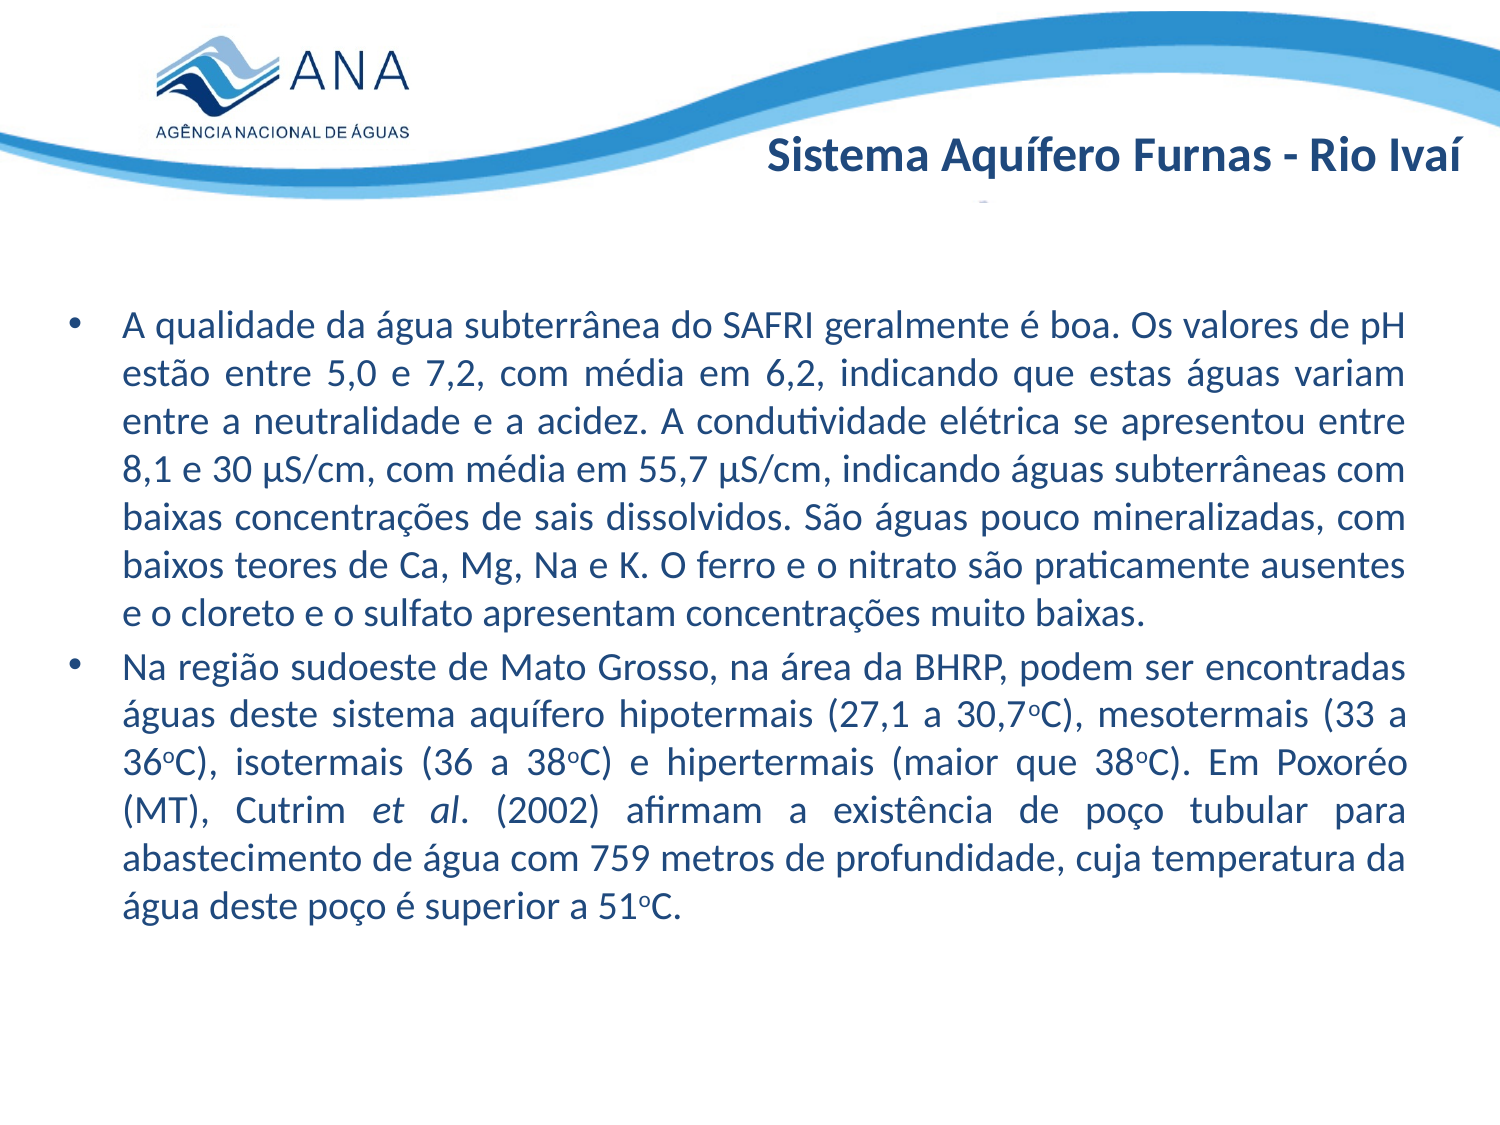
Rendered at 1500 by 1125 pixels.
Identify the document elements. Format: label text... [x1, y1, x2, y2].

picture [0, 11, 1500, 203]
list A qualidade da água subterrânea do SAFRI geralmente é boa. Os valores de pH estão entre 5,0 e 7,2, com média em 6,2, indicando que estas águas variam entre a neutralidade e a acidez. A condutividade elétrica se apresentou entre 8,1 e 30 μS/cm, com média em 55,7 μS/cm, indicando águas subterrâneas com baixas concentrações de sais dissolvidos. São águas pouco mineralizadas, com baixos teores de Ca, Mg, Na e K. O ferro e o nitrato são praticamente ausentes e o cloreto e o sulfato apresentam concentrações muito baixas. Na região sudoeste de Mato Grosso, na área da BHRP, podem ser encontradas águas deste sistema aquífero hipotermais (27,1 a 30,7oC), mesotermais (33 a 36oC), isotermais (36 a 38oC) e hipertermais (maior que 38oC). Em Poxoréo (MT), Cutrim et al. (2002) afirmam a existência de poço tubular para abastecimento de água com 759 metros de profundidade, cuja temperatura da água deste poço é superior a 51oC. [53, 290, 1424, 965]
text_box Sistema Aquífero Furnas - Rio Ivaí [748, 113, 1481, 189]
